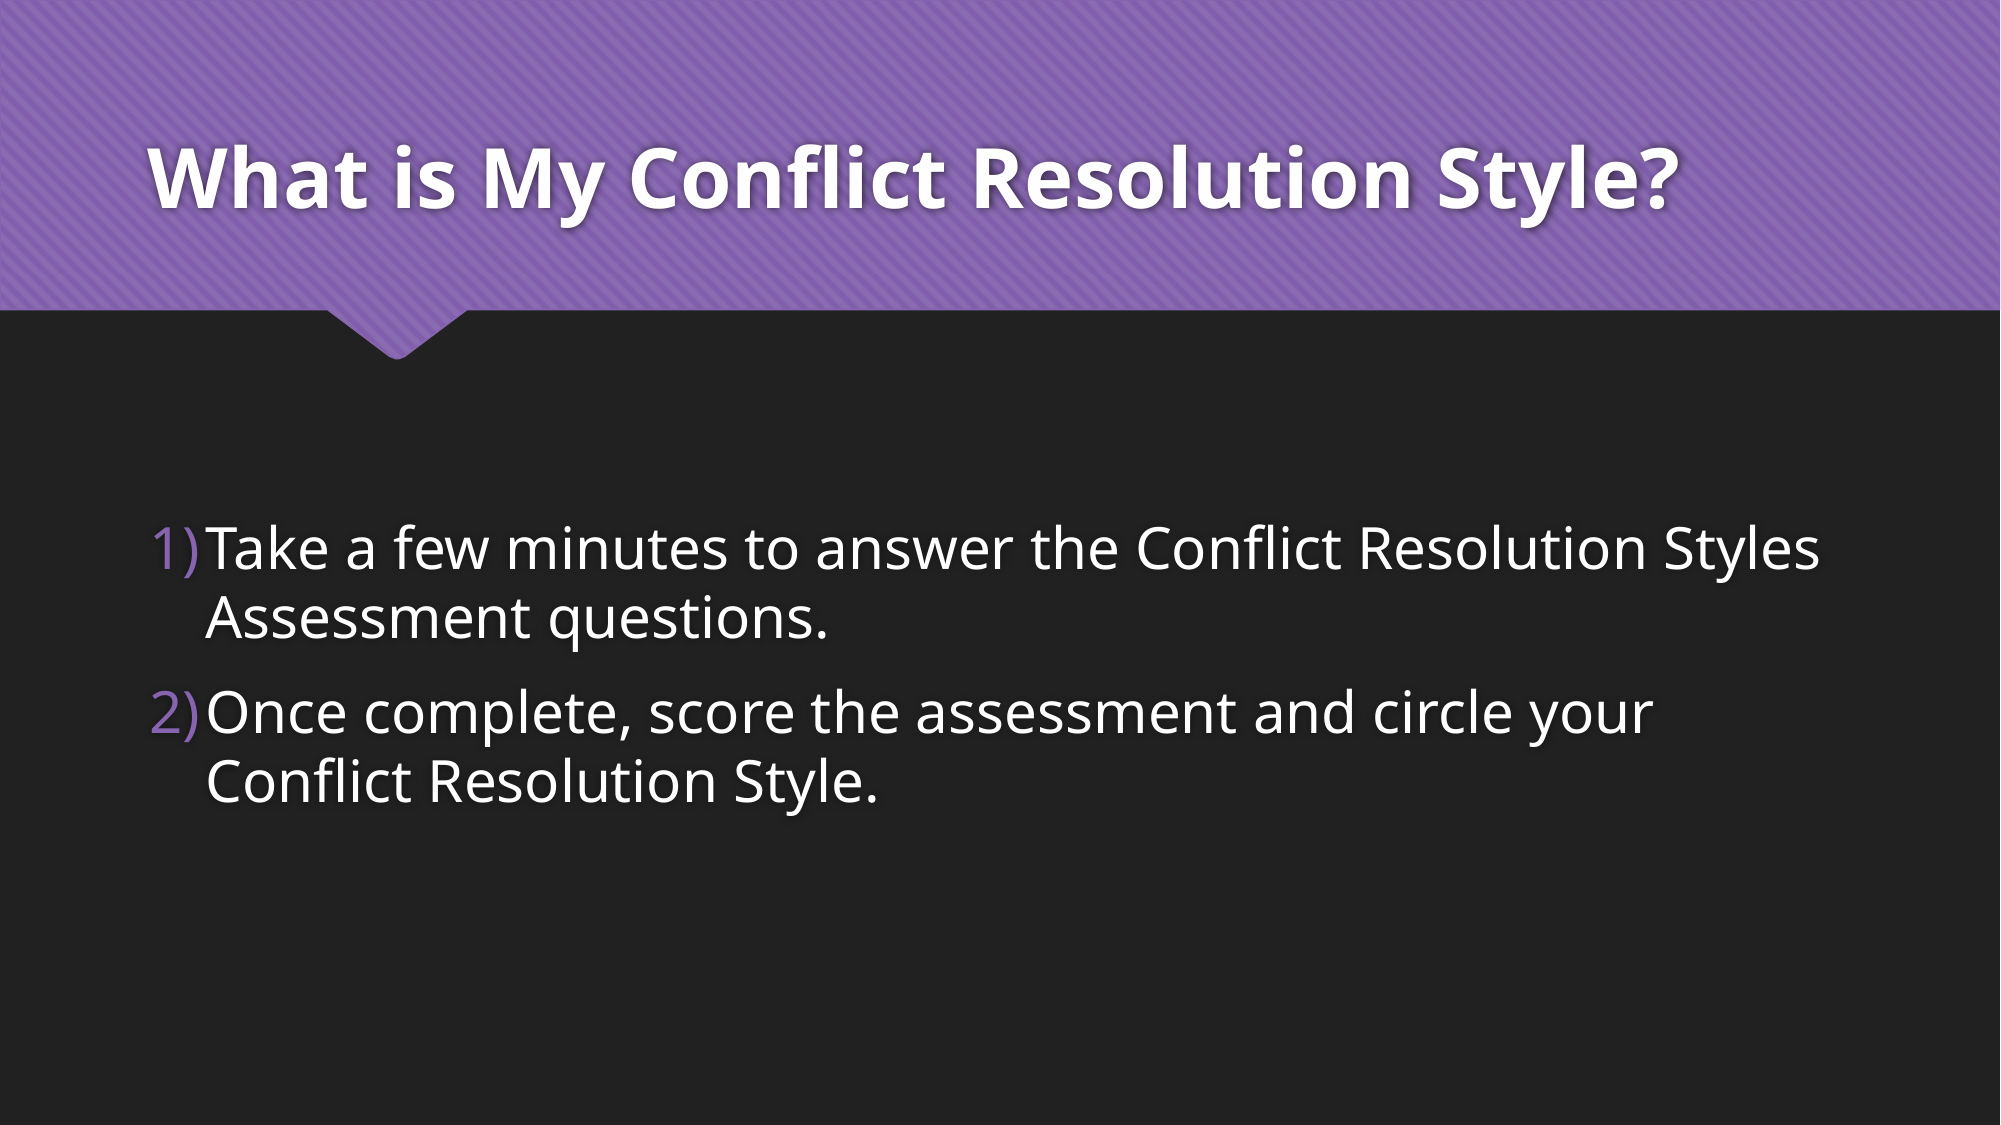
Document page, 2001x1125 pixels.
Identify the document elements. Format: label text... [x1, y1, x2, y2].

list Take a few minutes to answer the Conflict Resolution Styles Assessment questions. Once complete, score the assessment and circle your Conflict Resolution Style. [134, 364, 1866, 962]
title What is My Conflict Resolution Style? [132, 73, 1868, 233]
